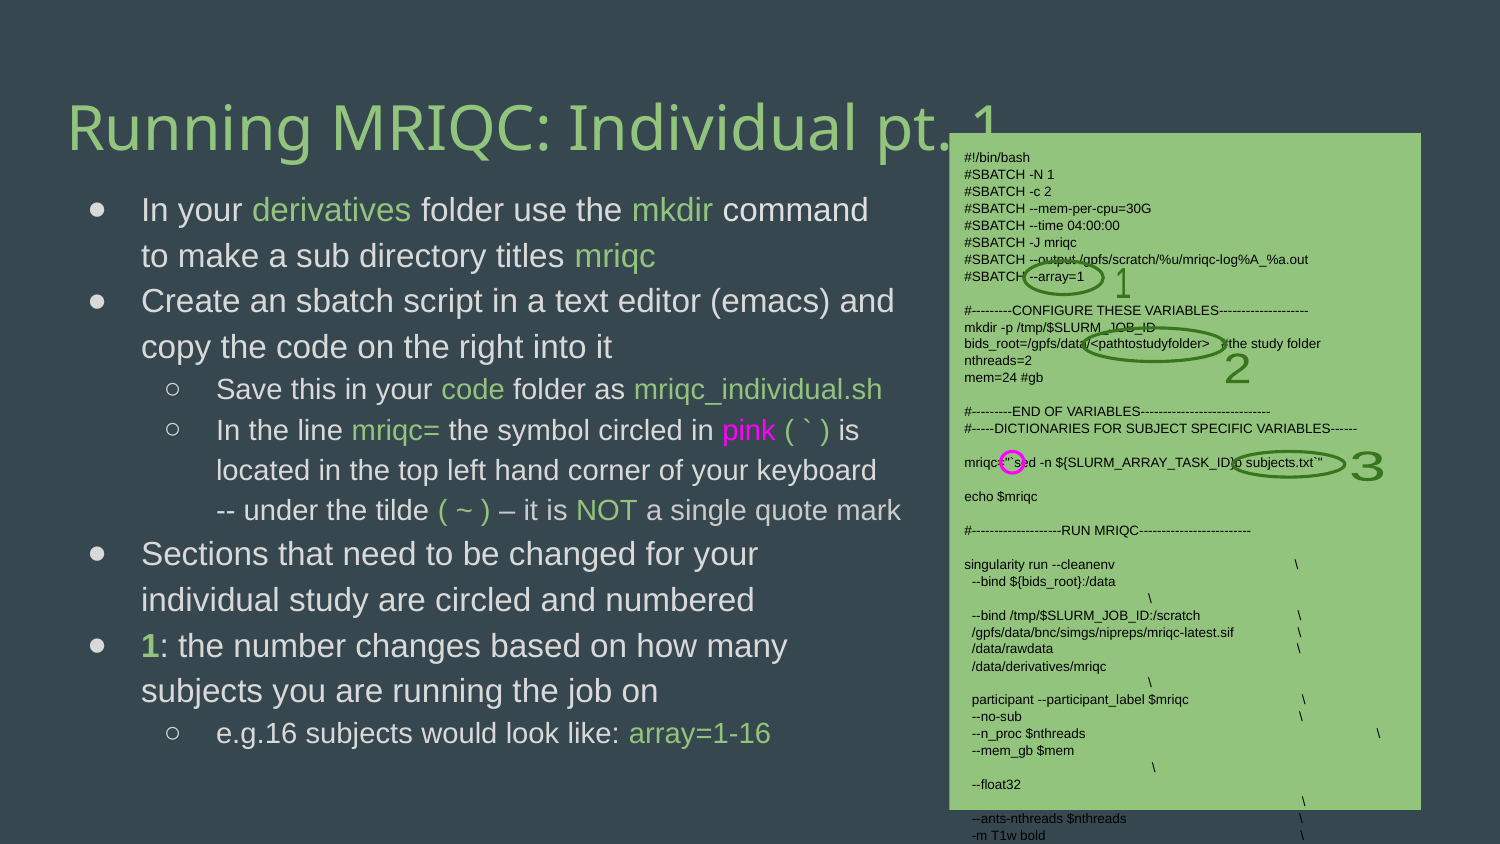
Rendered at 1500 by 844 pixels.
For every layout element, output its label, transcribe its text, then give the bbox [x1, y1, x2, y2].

list #!/bin/bash #SBATCH -N 1 #SBATCH -c 2 #SBATCH --mem-per-cpu=30G #SBATCH --time 04:00:00 #SBATCH -J mriqc #SBATCH --output /gpfs/scratch/%u/mriqc-log%A_%a.out #SBATCH --array=1 #---------CONFIGURE THESE VARIABLES-------------------- mkdir -p /tmp/$SLURM_JOB_ID bids_root=/gpfs/data/<pathtostudyfolder> #the study folder nthreads=2 mem=24 #gb #---------END OF VARIABLES----------------------------- #-----DICTIONARIES FOR SUBJECT SPECIFIC VARIABLES------ mriqc="`sed -n ${SLURM_ARRAY_TASK_ID}p subjects.txt`" echo $mriqc #--------------------RUN MRIQC------------------------- singularity run --cleanenv \ --bind ${bids_root}:/data \ --bind /tmp/$SLURM_JOB_ID:/scratch \ /gpfs/data/bnc/simgs/nipreps/mriqc-latest.sif \ /data/rawdata \ /data/derivatives/mriqc \ participant --participant_label $mriqc \ --no-sub \ --n_proc $nthreads \ --mem_gb $mem \ --float32 \ --ants-nthreads $nthreads \ -m T1w bold \ -w /scratch/$mriqc [949, 167, 1421, 810]
text_box [1082, 327, 1226, 362]
title Running MRIQC: Individual pt. 1 [51, 72, 1449, 167]
text_box [1023, 260, 1104, 295]
text_box [1232, 451, 1345, 478]
text_box [1000, 451, 1024, 474]
text_box In your derivatives folder use the mkdir command to make a sub directory titles mriqc Create an sbatch script in a text editor (emacs) and copy the code on the right into it Save this in your code folder as mriqc_individual.sh In the line mriqc= the symbol circled in pink ( ` ) is located in the top left hand corner of your keyboard -- under the tilde ( ~ ) – it is NOT a single quote mark Sections that need to be changed for your individual study are circled and numbered 1: the number changes based on how many subjects you are running the job on e.g.16 subjects would look like: array=1-16 [51, 166, 921, 765]
